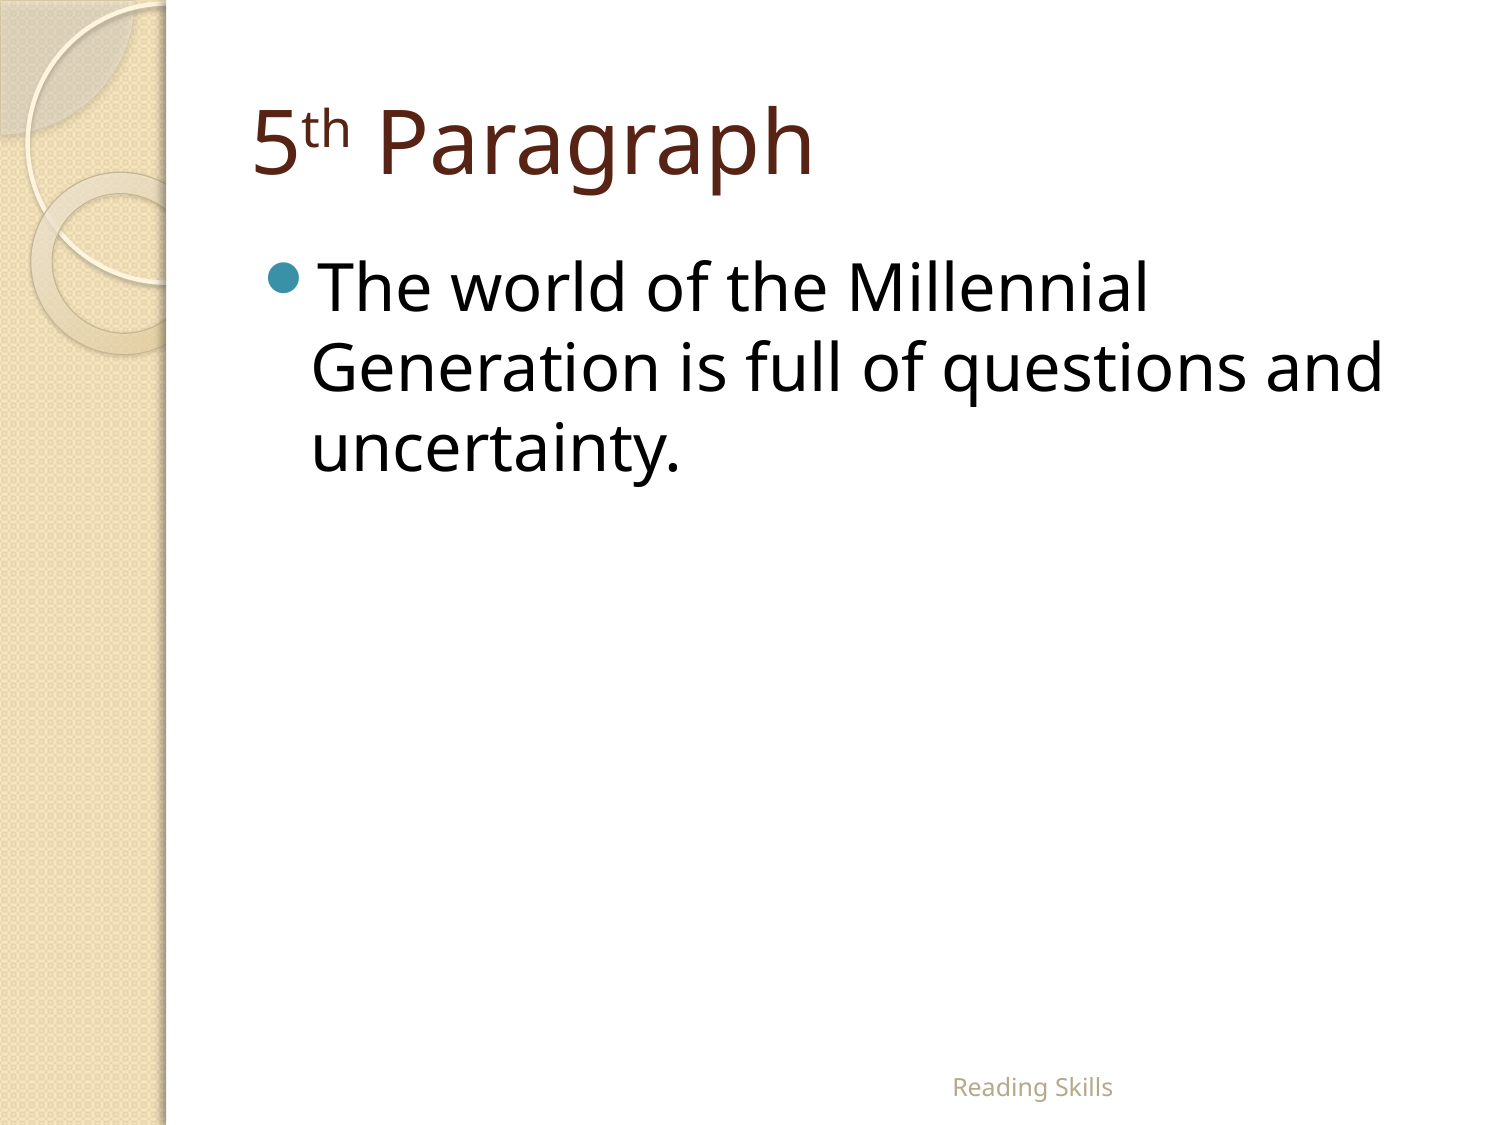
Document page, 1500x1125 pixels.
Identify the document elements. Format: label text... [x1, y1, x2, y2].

footer Reading Skills [937, 1034, 1413, 1113]
title 5th Paragraph [235, 45, 1466, 233]
list The world of the Millennial Generation is full of questions and uncertainty. [235, 237, 1466, 1025]
